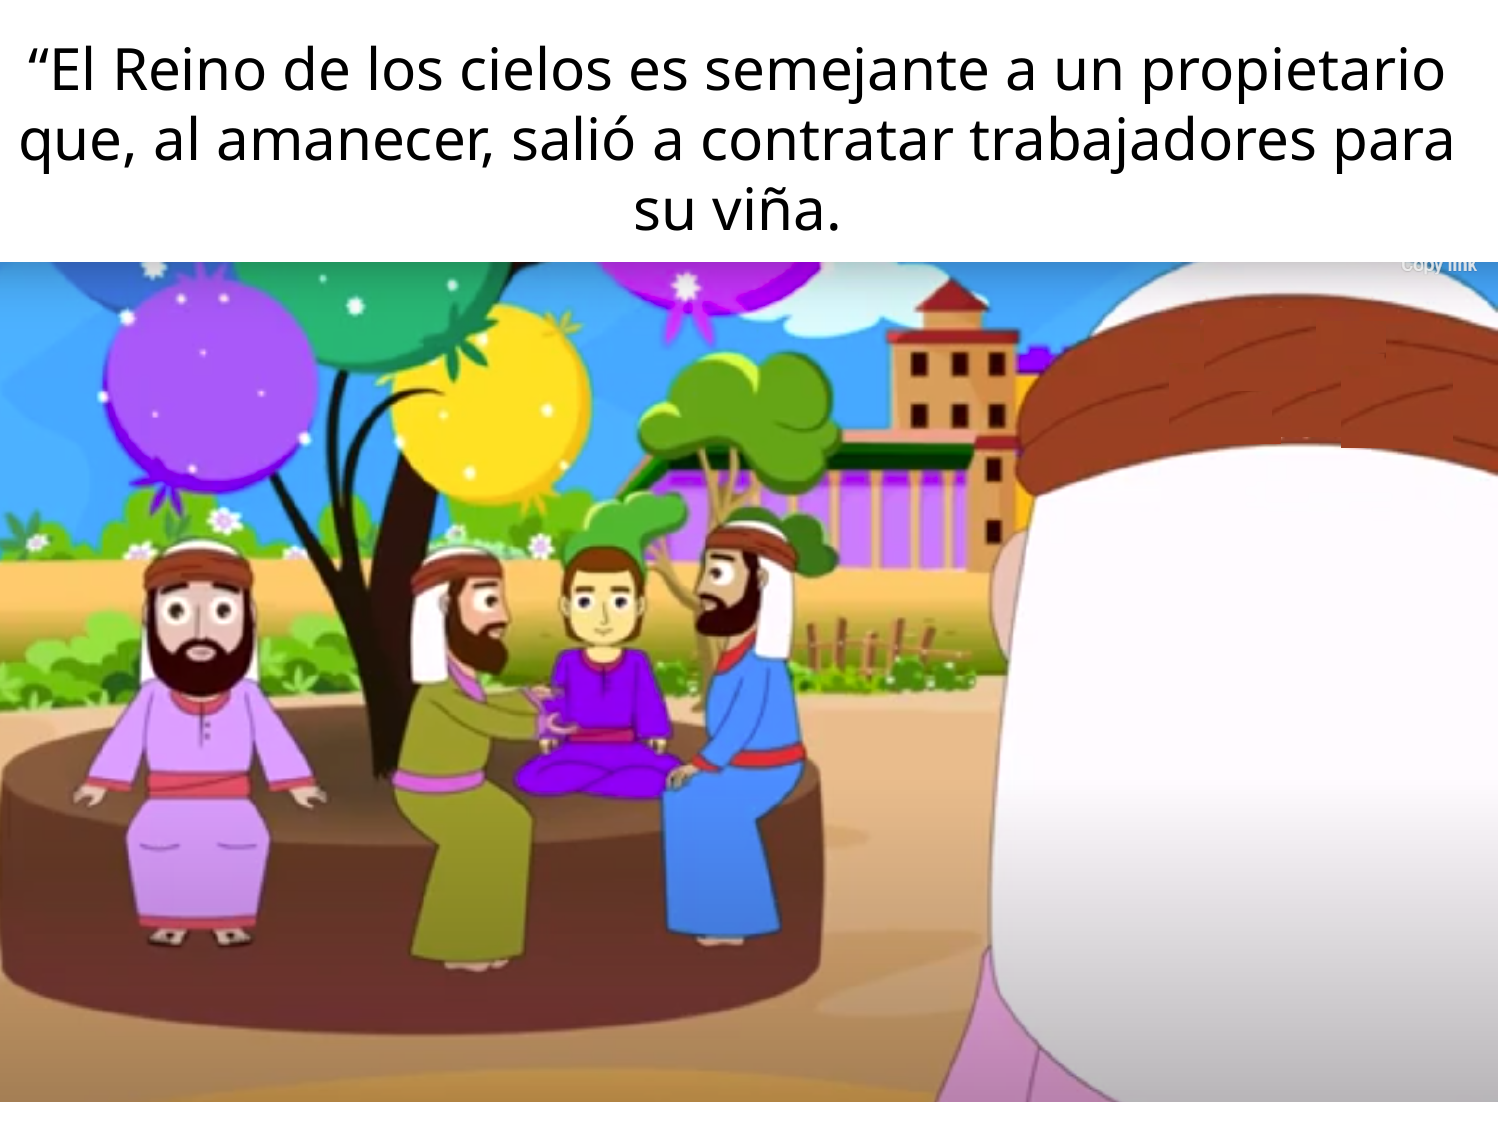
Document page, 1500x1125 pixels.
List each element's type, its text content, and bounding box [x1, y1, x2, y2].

text_box “El Reino de los cielos es semejante a un propietario que, al amanecer, salió a contratar trabajadores para su viña. [0, 24, 1475, 250]
picture [0, 262, 1500, 1103]
